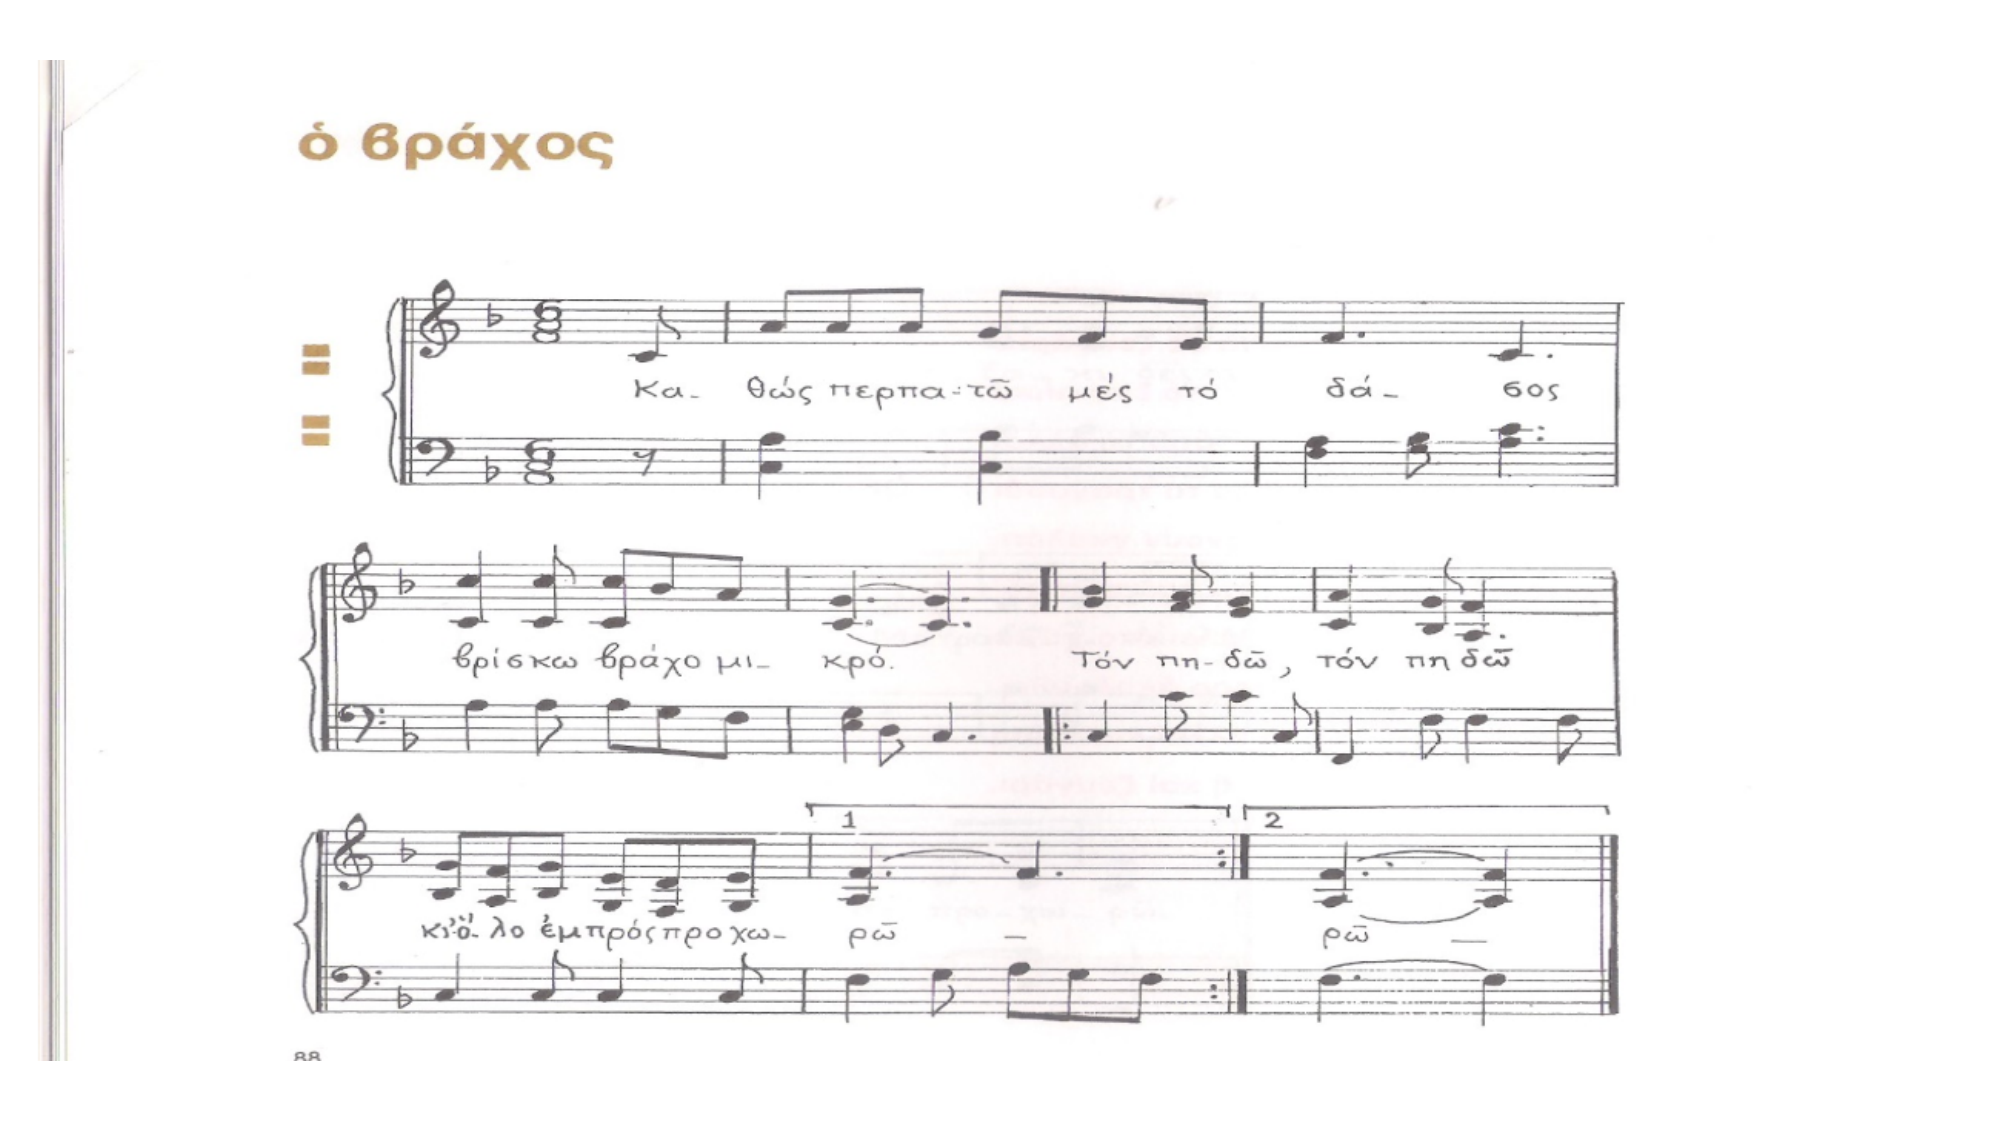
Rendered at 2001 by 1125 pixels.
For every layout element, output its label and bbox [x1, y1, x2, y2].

picture [41, 0, 1772, 1125]
